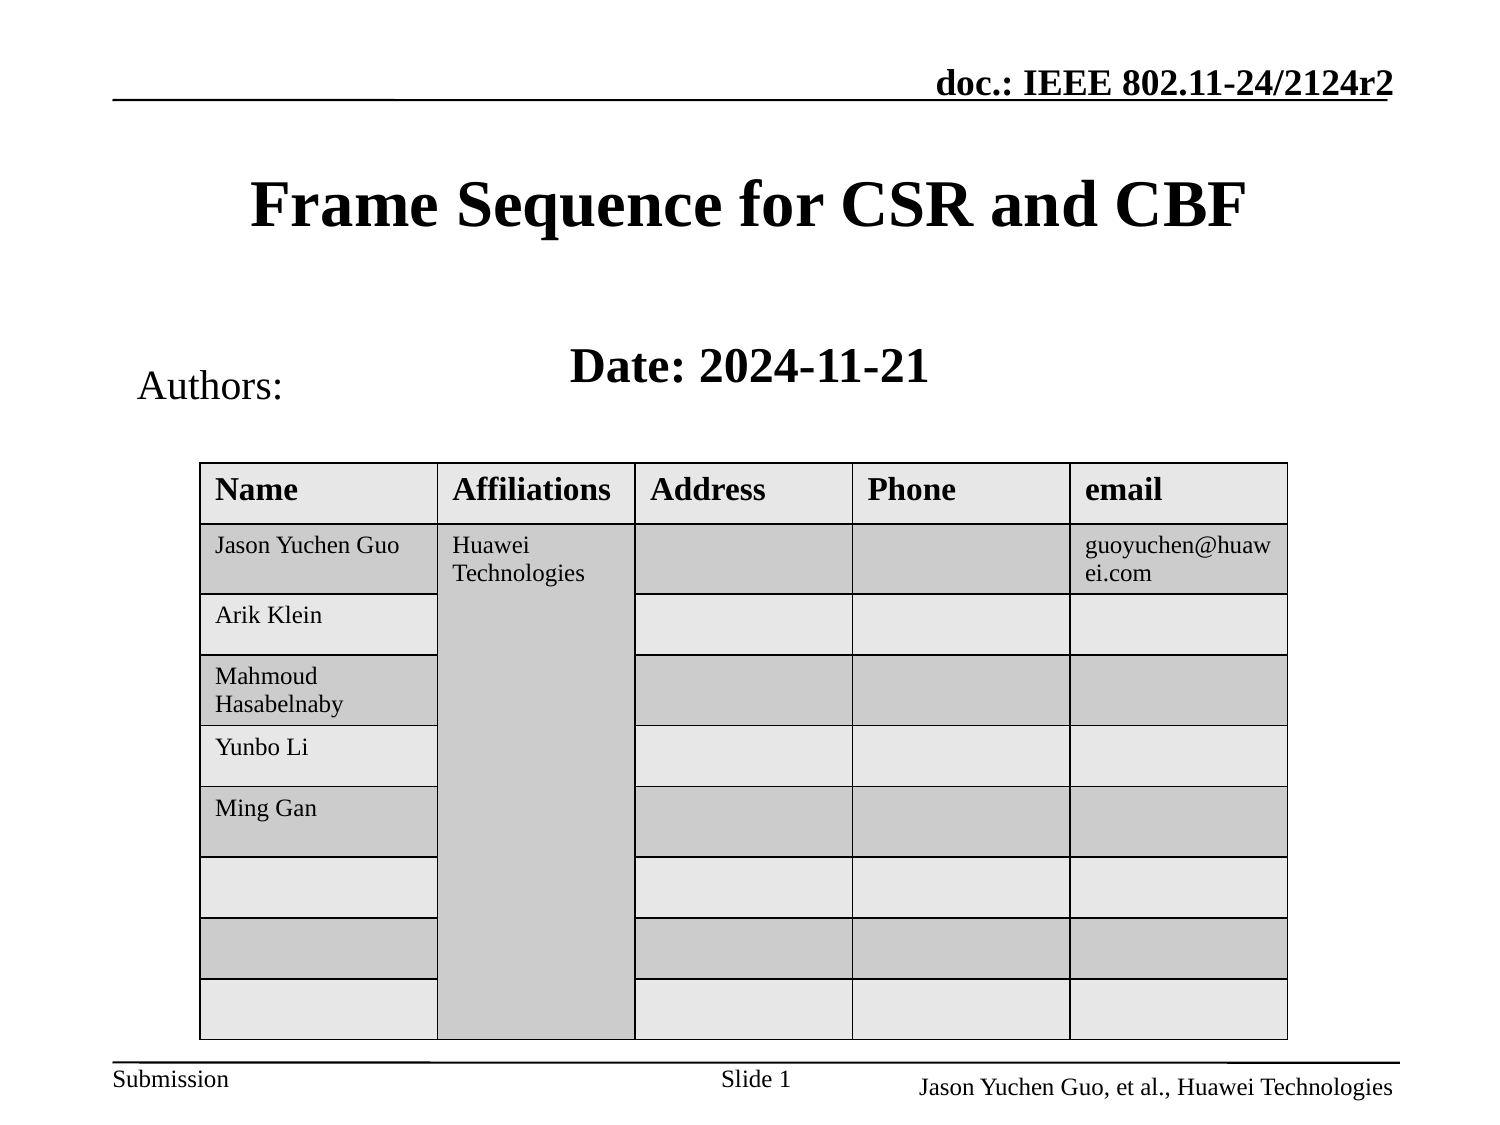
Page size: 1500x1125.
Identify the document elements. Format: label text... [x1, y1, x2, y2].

table_cell [636, 980, 852, 1039]
table_cell [636, 726, 852, 786]
table_cell [201, 980, 437, 1039]
table_cell [1071, 595, 1287, 654]
table_cell [853, 787, 1069, 856]
slide_number Slide 1 [712, 1061, 800, 1123]
table_cell [853, 595, 1069, 654]
table_cell Jason Yuchen Guo [201, 525, 437, 593]
table_cell [1071, 858, 1287, 917]
table_cell [636, 525, 852, 593]
table_cell Huawei Technologies [438, 525, 634, 1039]
table_cell guoyuchen@huawei.com [1071, 525, 1287, 593]
table_cell Arik Klein [201, 595, 437, 654]
table_header Name [201, 464, 437, 523]
table_cell [853, 656, 1069, 725]
table_cell [201, 919, 437, 978]
table_cell Ming Gan [201, 787, 437, 856]
table_header Address [636, 464, 852, 523]
table_cell [1071, 726, 1287, 786]
title Frame Sequence for CSR and CBF [112, 112, 1388, 288]
table_cell [853, 726, 1069, 786]
table_cell [853, 525, 1069, 593]
table_cell [636, 919, 852, 978]
table_header Affiliations [438, 464, 634, 523]
table_header Phone [853, 464, 1069, 523]
table_cell Yunbo Li [201, 726, 437, 786]
table_cell [1071, 656, 1287, 725]
text_box Authors: [121, 349, 360, 413]
table_cell [1071, 919, 1287, 978]
table_cell [636, 595, 852, 654]
table_cell [636, 787, 852, 856]
table_cell [201, 858, 437, 917]
table_header email [1071, 464, 1287, 523]
table_cell [636, 656, 852, 725]
table_cell [853, 980, 1069, 1039]
list Date: 2024-11-21 [112, 324, 1388, 1000]
table_cell [1071, 787, 1287, 856]
table_cell [1071, 980, 1287, 1039]
table_cell [636, 858, 852, 917]
table_cell [853, 919, 1069, 978]
table_cell [853, 858, 1069, 917]
table_cell Mahmoud Hasabelnaby [201, 656, 437, 725]
